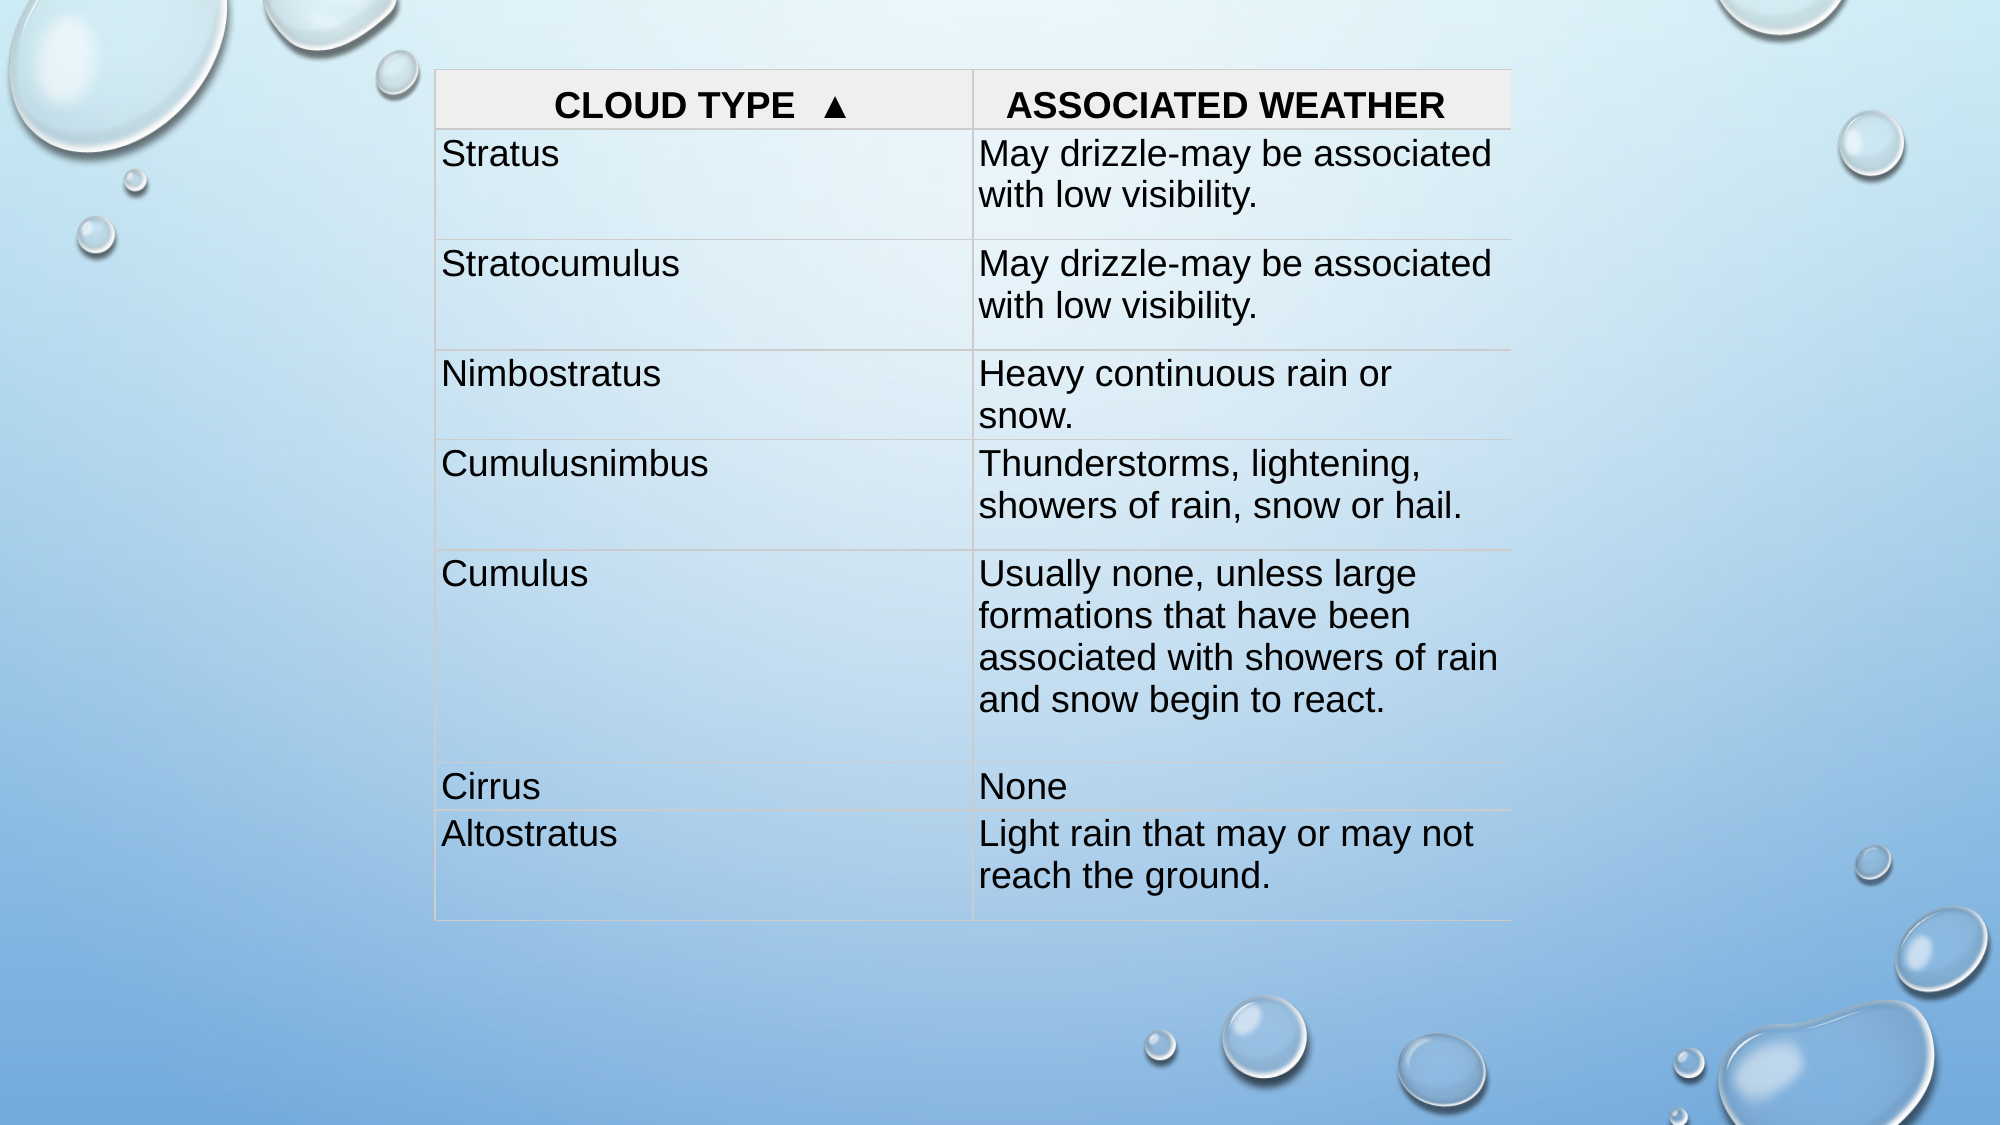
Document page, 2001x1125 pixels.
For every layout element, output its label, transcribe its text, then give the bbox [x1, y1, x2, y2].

table_header ASSOCIATED WEATHER [974, 70, 1511, 128]
table_cell Stratocumulus [436, 240, 972, 349]
table_cell Cumulus [436, 551, 972, 762]
table_cell Nimbostratus [436, 351, 972, 439]
table_cell None [974, 763, 1511, 809]
table_cell Altostratus [436, 811, 972, 920]
table_cell Cirrus [436, 763, 972, 809]
table_cell Light rain that may or may not reach the ground. [974, 811, 1511, 920]
table_cell May drizzle-may be associated with low visibility. [974, 240, 1511, 349]
table_cell Thunderstorms, lightening, showers of rain, snow or hail. [974, 440, 1511, 549]
table_cell Cumulusnimbus [436, 440, 972, 549]
table_cell Heavy continuous rain or snow. [974, 351, 1511, 439]
table_cell Usually none, unless large formations that have been associated with showers of rain and snow begin to react. [974, 551, 1511, 762]
table_cell May drizzle-may be associated with low visibility. [974, 130, 1511, 239]
picture [0, 0, 2000, 1125]
table_header CLOUD TYPE ▲ [436, 70, 972, 128]
table_cell Stratus [436, 130, 972, 239]
